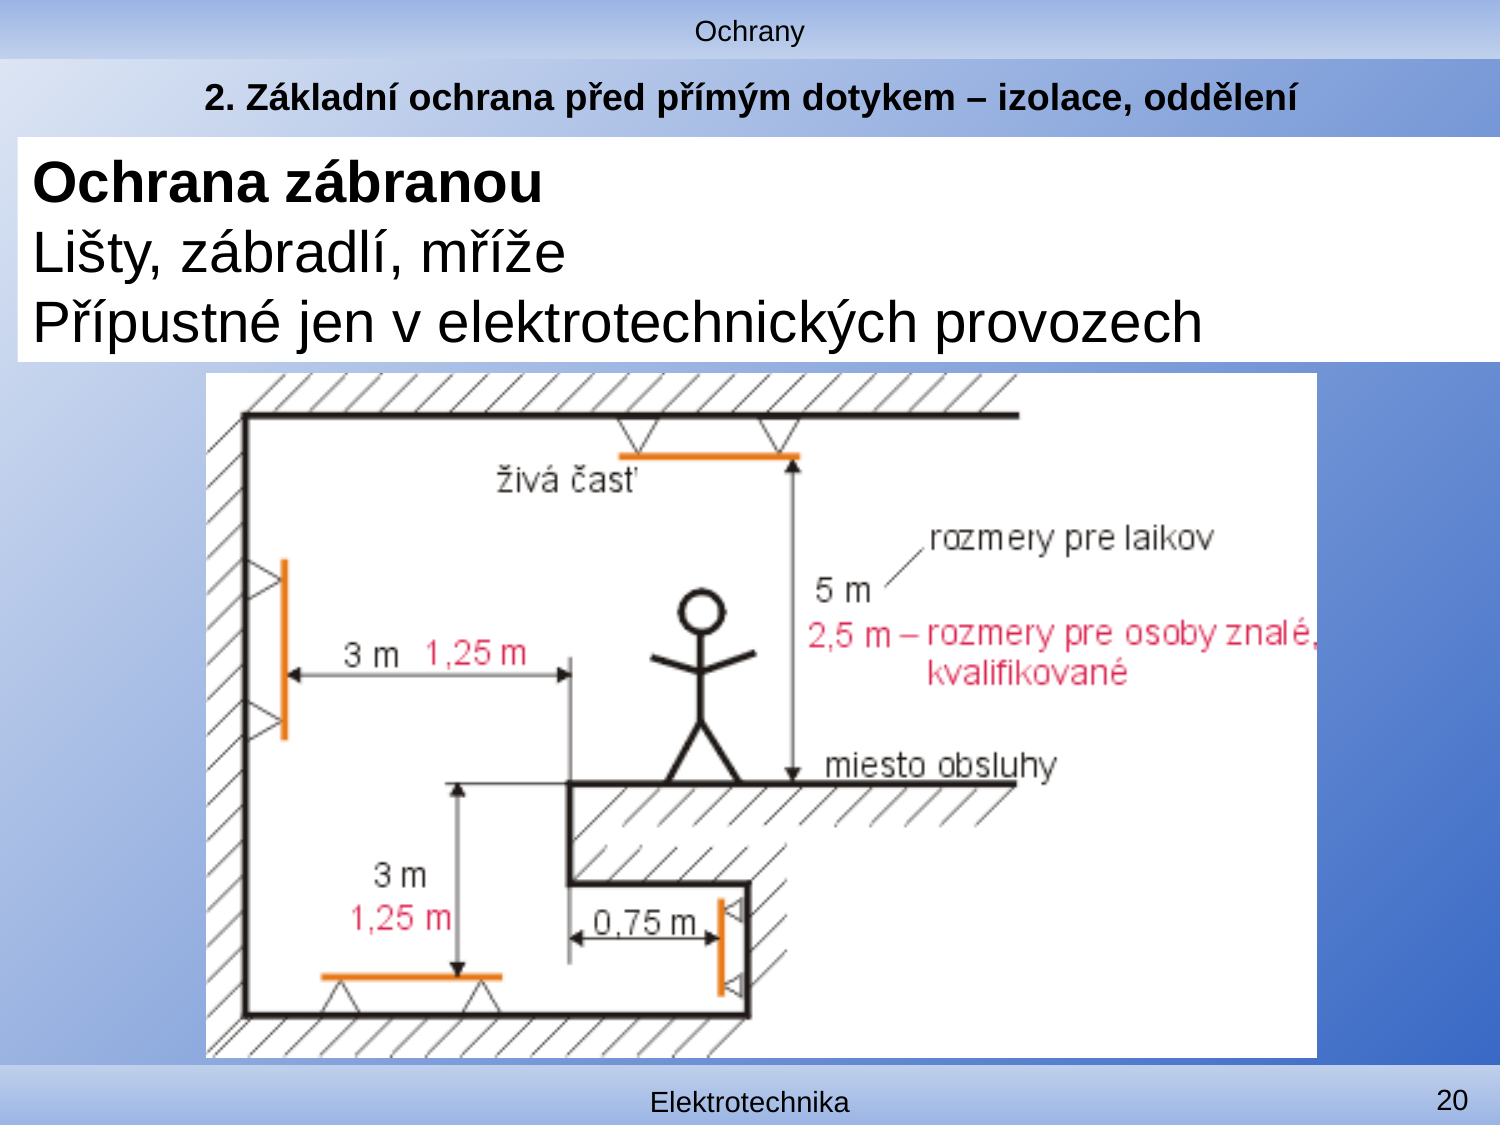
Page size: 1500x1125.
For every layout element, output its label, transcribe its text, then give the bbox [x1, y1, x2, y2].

title 2. Základní ochrana před přímým dotykem – izolace, oddělení [76, 65, 1427, 127]
text_box Ochrana zábranou Lišty, zábradlí, mříže Přípustné jen v elektrotechnických provozech [17, 137, 1500, 362]
slide_number Ochrany [0, 0, 1500, 59]
picture [206, 373, 1318, 1058]
footer Elektrotechnika [0, 1065, 1500, 1125]
slide_number 20 [1399, 1063, 1484, 1124]
